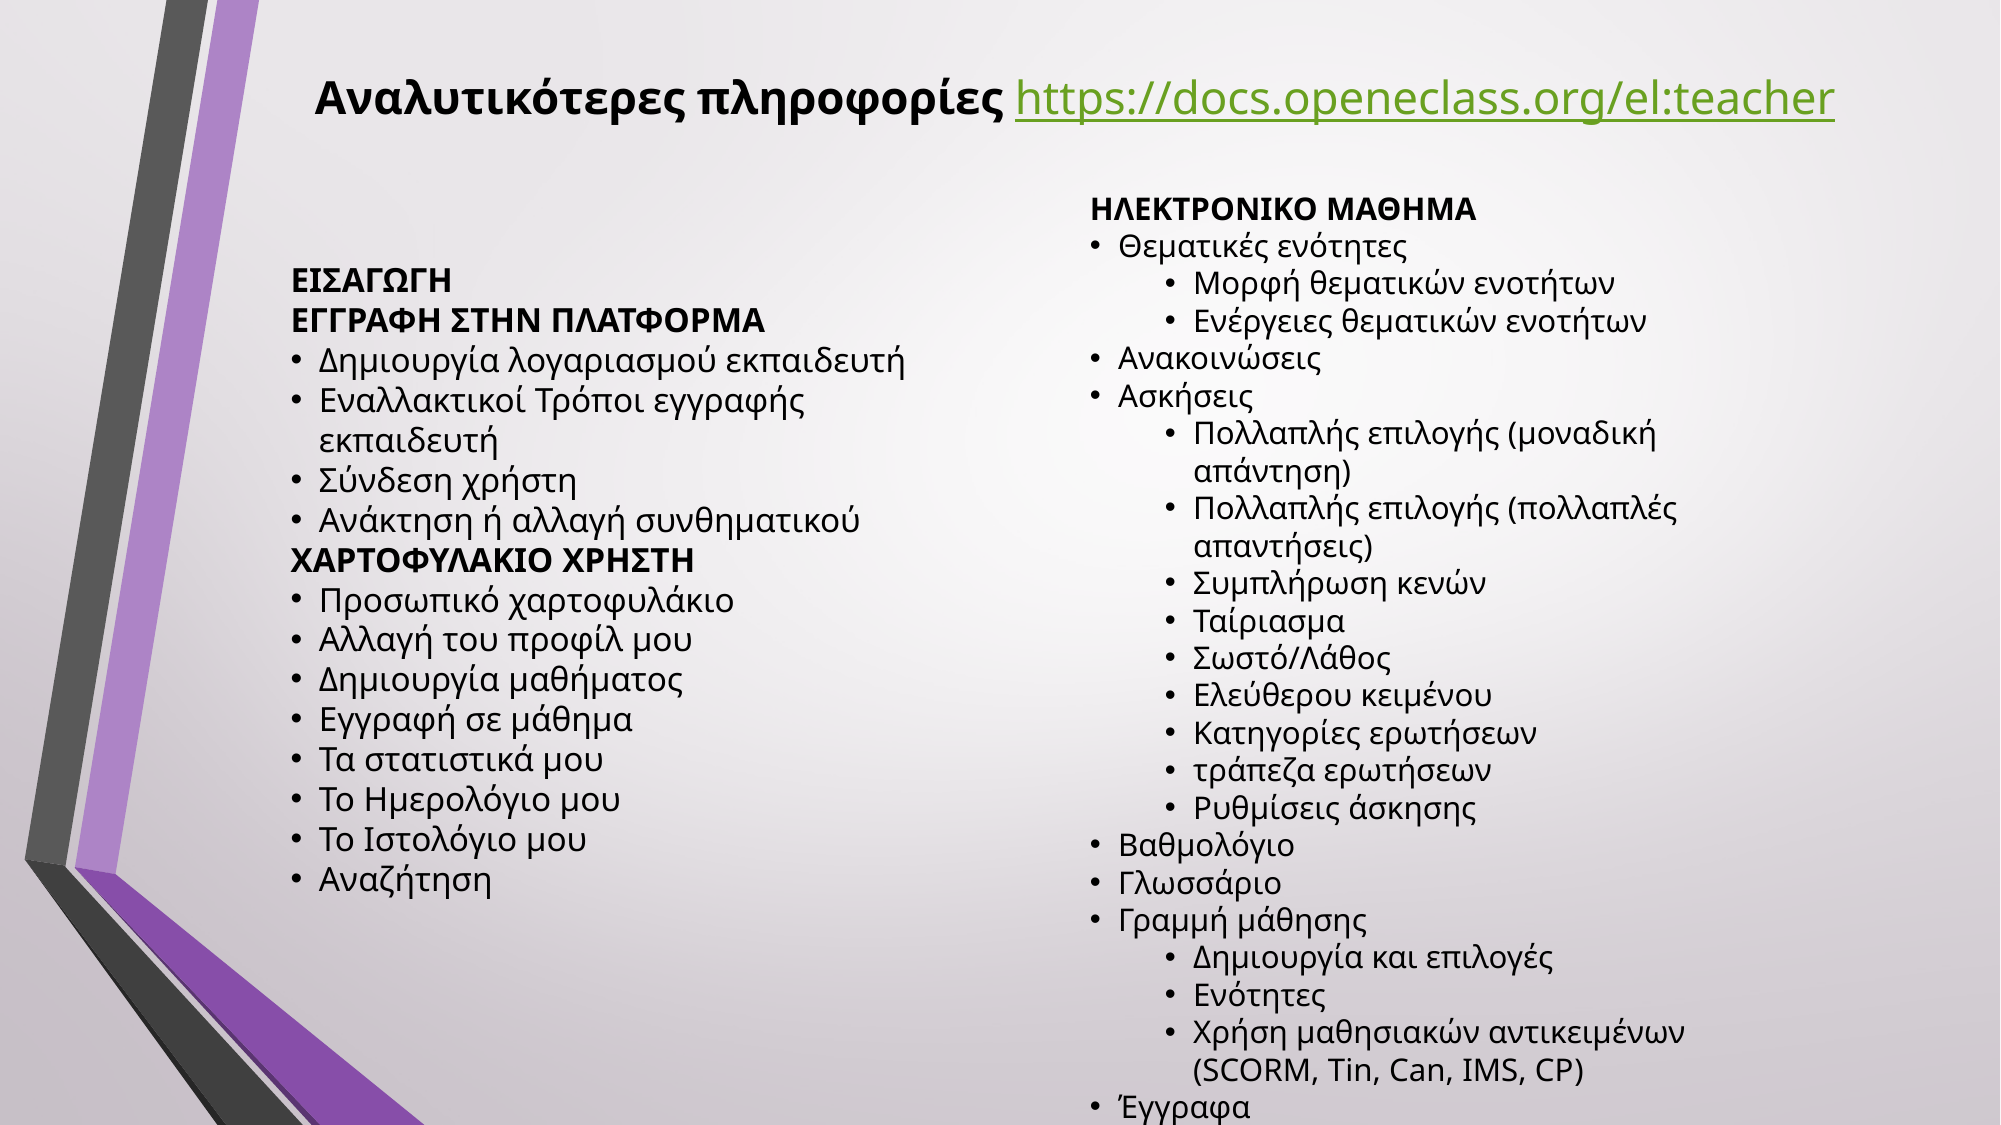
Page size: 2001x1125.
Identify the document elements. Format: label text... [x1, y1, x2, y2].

text_box ΗΛΕΚΤΡΟΝΙΚΟ ΜΑΘΗΜΑ Θεματικές ενότητες Μορφή θεματικών ενοτήτων Ενέργειες θεματικών ενοτήτων Ανακοινώσεις Ασκήσεις Πολλαπλής επιλογής (μοναδική απάντηση) Πολλαπλής επιλογής (πολλαπλές απαντήσεις) Συμπλήρωση κενών Ταίριασμα Σωστό/Λάθος Ελεύθερου κειμένου Κατηγορίες ερωτήσεων τράπεζα ερωτήσεων Ρυθμίσεις άσκησης Βαθμολόγιο Γλωσσάριο Γραμμή μάθησης Δημιουργία και επιλογές Ενότητες Χρήση μαθησιακών αντικειμένων (SCORM, Tin, Can, IMS, CP) Έγγραφα [1075, 181, 1820, 1125]
text_box ΕΙΣΑΓΩΓΗ ΕΓΓΡΑΦΗ ΣΤΗΝ ΠΛΑΤΦΟΡΜΑ Δημιουργία λογαριασμού εκπαιδευτή Εναλλακτικοί Τρόποι εγγραφής εκπαιδευτή Σύνδεση χρήστη Ανάκτηση ή αλλαγή συνθηματικού ΧΑΡΤΟΦΥΛΑΚΙΟ ΧΡΗΣΤΗ Προσωπικό χαρτοφυλάκιο Αλλαγή του προφίλ μου Δημιουργία μαθήματος Εγγραφή σε μάθημα Τα στατιστικά μου Το Ημερολόγιο μου Το Ιστολόγιο μου Αναζήτηση [275, 251, 1000, 906]
title Αναλυτικότερες πληροφορίες https://docs.openeclass.org/el:teacher [263, 45, 1887, 156]
